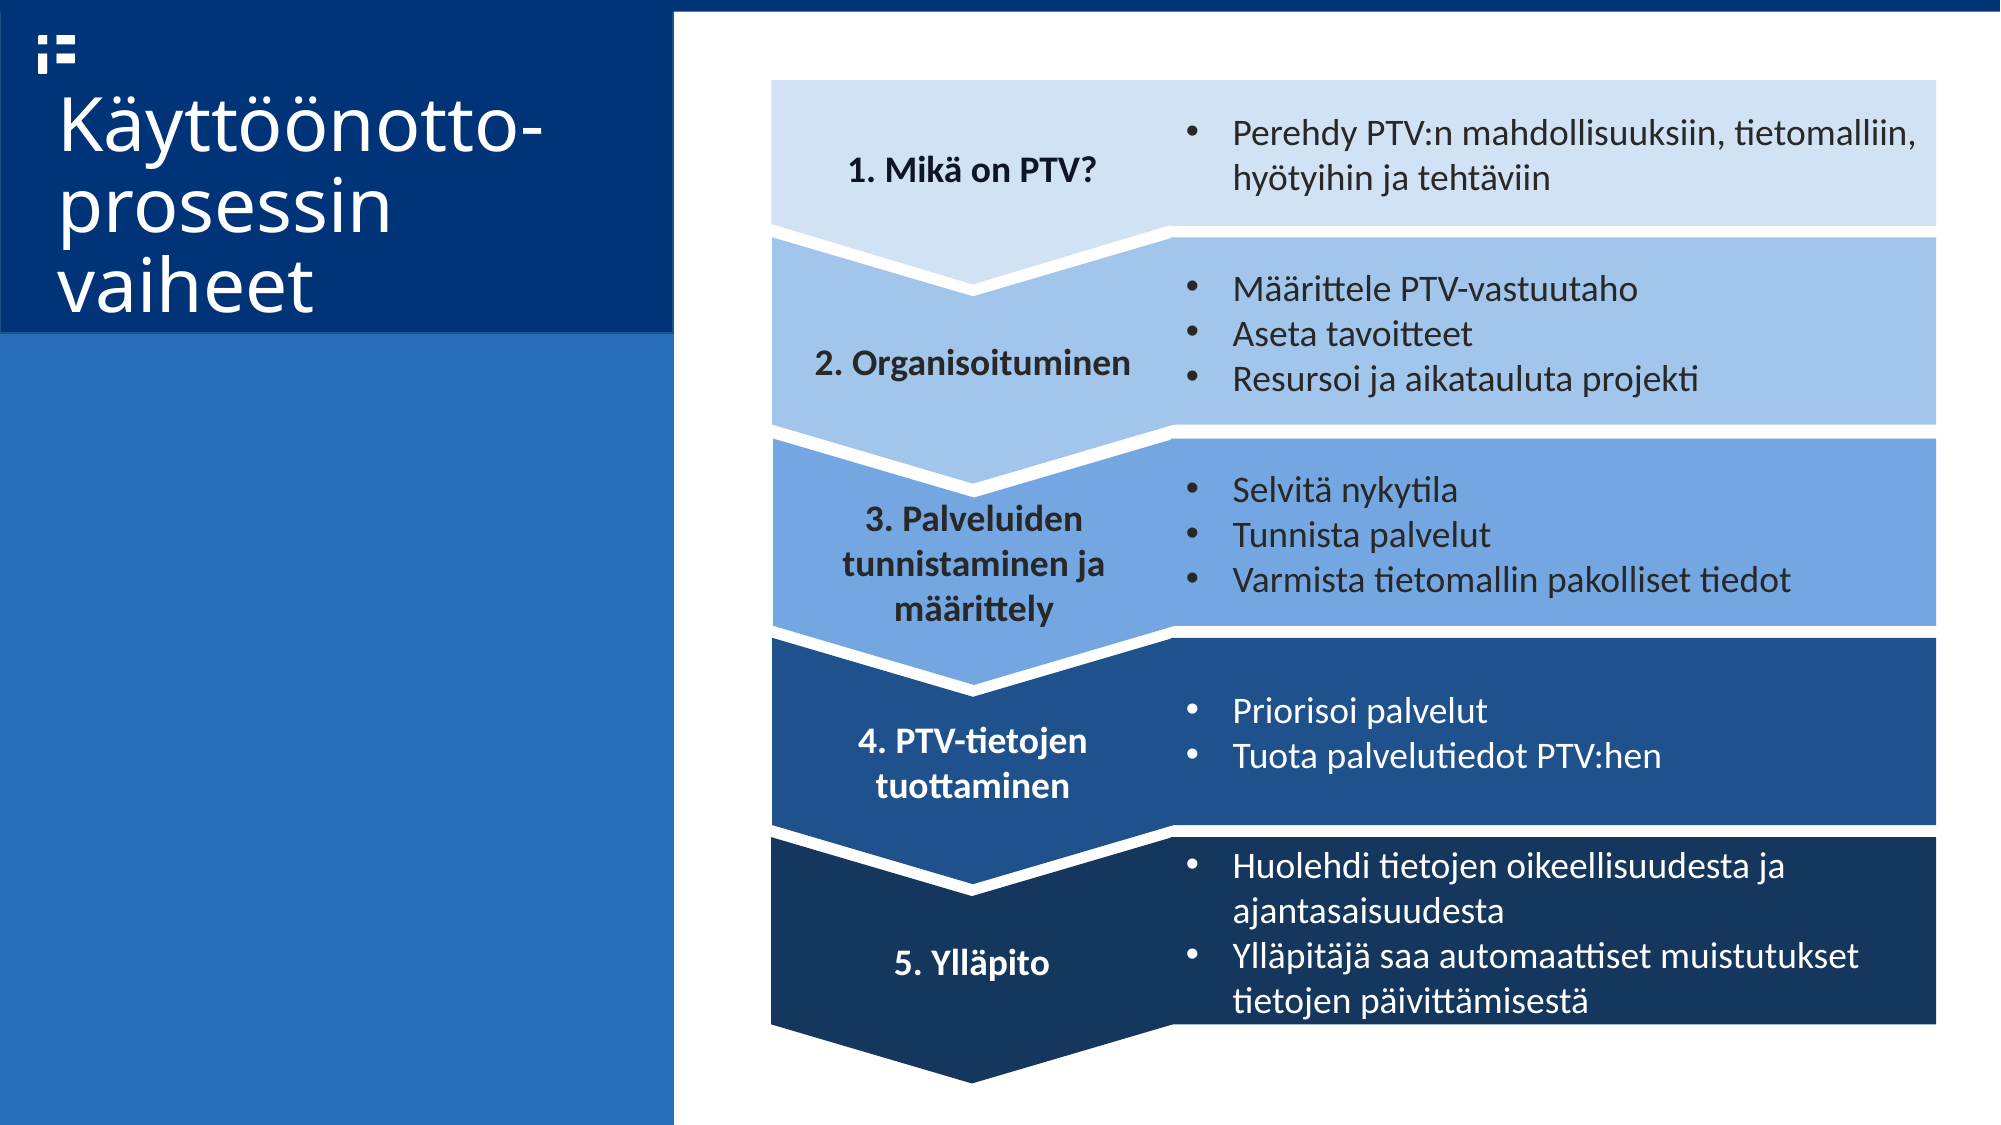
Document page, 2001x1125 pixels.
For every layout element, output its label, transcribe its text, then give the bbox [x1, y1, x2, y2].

text_box 2. Organisoituminen [771, 236, 1175, 485]
text_box Määrittele PTV-vastuutaho Aseta tavoitteet Resursoi ja aikatauluta projekti [1170, 237, 1937, 425]
text_box Huolehdi tietojen oikeellisuudesta ja ajantasaisuudesta Ylläpitäjä saa automaattiset muistutukset tietojen päivittämisestä [1170, 837, 1937, 1025]
title Käyttöönotto-prosessin vaiheet [41, 74, 640, 342]
text_box 5. Ylläpito [770, 836, 1173, 1085]
text_box Priorisoi palvelut Tuota palvelutiedot PTV:hen [1170, 637, 1937, 826]
text_box Perehdy PTV:n mahdollisuuksiin, tietomalliin, hyötyihin ja tehtäviin [1170, 80, 1937, 227]
text_box 3. Palveluiden tunnistaminen ja määrittely [772, 437, 1176, 686]
text_box 4. PTV-tietojen tuottaminen [771, 637, 1173, 885]
picture [19, 17, 92, 91]
text_box 1. Mikä on PTV? [770, 79, 1175, 285]
text_box Selvitä nykytila Tunnista palvelut Varmista tietomallin pakolliset tiedot [1170, 438, 1937, 626]
